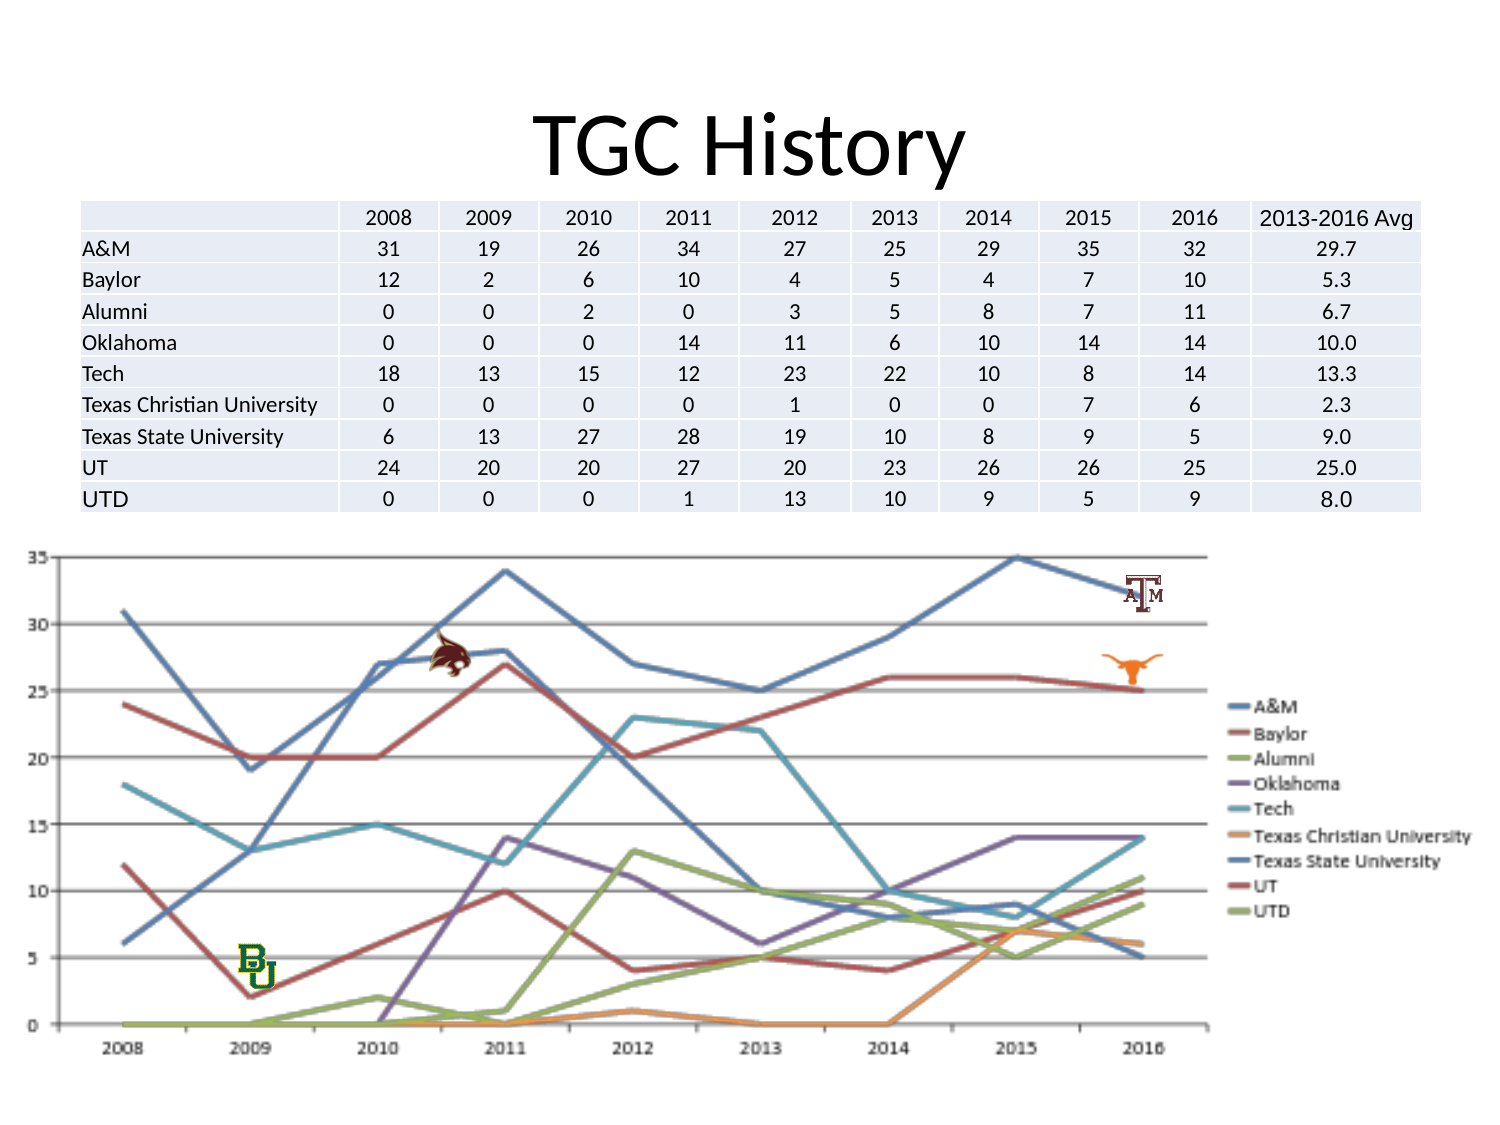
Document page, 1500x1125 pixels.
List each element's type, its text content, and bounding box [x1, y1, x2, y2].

table_header [81, 201, 338, 230]
table_cell 0 [340, 295, 438, 324]
table_cell 1 [640, 482, 738, 512]
table_cell 5 [1040, 482, 1138, 512]
table_header 2010 [540, 201, 638, 230]
table_cell Baylor [81, 263, 338, 293]
table_cell 5.3 [1252, 263, 1421, 293]
table_cell 0 [640, 388, 738, 418]
table_cell 3 [740, 295, 850, 324]
table_cell 13.3 [1252, 357, 1421, 387]
table_cell 10 [852, 482, 938, 512]
table_cell 0 [940, 388, 1038, 418]
table_cell 11 [740, 326, 850, 355]
table_header 2012 [740, 201, 850, 230]
table_cell 13 [440, 357, 538, 387]
table_cell 10.0 [1252, 326, 1421, 355]
table_cell 0 [440, 388, 538, 418]
table_cell 12 [340, 263, 438, 293]
table_cell 4 [940, 263, 1038, 293]
table_cell 9 [940, 482, 1038, 512]
table_cell 0 [852, 388, 938, 418]
table_header 2014 [940, 201, 1038, 230]
table_cell 0 [440, 295, 538, 324]
table_cell UTD [81, 482, 338, 512]
table_cell 25.0 [1252, 451, 1421, 480]
table_header 2008 [340, 201, 438, 230]
table_cell A&M [81, 232, 338, 262]
table_cell 20 [740, 451, 850, 480]
table_cell 28 [640, 420, 738, 449]
table_cell 19 [440, 232, 538, 262]
table_cell 7 [1040, 295, 1138, 324]
table_cell 0 [340, 326, 438, 355]
table_cell 31 [340, 232, 438, 262]
table_cell 6 [1140, 388, 1250, 418]
table_cell 9.0 [1252, 420, 1421, 449]
table_header 2016 [1140, 201, 1250, 230]
title TGC History [75, 45, 1425, 233]
table_cell 20 [440, 451, 538, 480]
table_cell 2.3 [1252, 388, 1421, 418]
table_cell 0 [440, 326, 538, 355]
table_cell 0 [340, 388, 438, 418]
table_cell 6 [540, 263, 638, 293]
table_cell 9 [1140, 482, 1250, 512]
table_cell 24 [340, 451, 438, 480]
table_cell 8 [940, 295, 1038, 324]
table_cell 4 [740, 263, 850, 293]
table_cell 13 [440, 420, 538, 449]
table_cell 20 [540, 451, 638, 480]
table_header 2013 [852, 201, 938, 230]
table_cell 14 [1140, 357, 1250, 387]
table_cell 35 [1040, 232, 1138, 262]
table_cell 10 [940, 326, 1038, 355]
table_cell 25 [852, 232, 938, 262]
table_cell 8.0 [1252, 482, 1421, 512]
table_cell 11 [1140, 295, 1250, 324]
table_cell 25 [1140, 451, 1250, 480]
table_cell 14 [1040, 326, 1138, 355]
table_cell 15 [540, 357, 638, 387]
table_cell 14 [640, 326, 738, 355]
table_cell Texas State University [81, 420, 338, 449]
table_cell 6 [340, 420, 438, 449]
table_cell 0 [340, 482, 438, 512]
table_cell 7 [1040, 263, 1138, 293]
table_cell 23 [852, 451, 938, 480]
table_cell Alumni [81, 295, 338, 324]
table_cell 26 [540, 232, 638, 262]
table_cell 10 [640, 263, 738, 293]
table_cell 7 [1040, 388, 1138, 418]
table_cell 0 [440, 482, 538, 512]
table_header 2015 [1040, 201, 1138, 230]
table_cell 6.7 [1252, 295, 1421, 324]
table_cell Tech [81, 357, 338, 387]
table_cell 29 [940, 232, 1038, 262]
table_cell 5 [852, 263, 938, 293]
table_cell 0 [540, 482, 638, 512]
table_cell 0 [540, 388, 638, 418]
table_cell 19 [740, 420, 850, 449]
table_cell 32 [1140, 232, 1250, 262]
table_cell 1 [740, 388, 850, 418]
table_cell 0 [640, 295, 738, 324]
table_cell Oklahoma [81, 326, 338, 355]
table_cell 27 [540, 420, 638, 449]
table_cell Texas Christian University [81, 388, 338, 418]
table_cell 27 [640, 451, 738, 480]
table_cell 22 [852, 357, 938, 387]
table_cell 10 [940, 357, 1038, 387]
table_cell 29.7 [1252, 232, 1421, 262]
table_cell 5 [1140, 420, 1250, 449]
table_cell 10 [1140, 263, 1250, 293]
table_cell 0 [540, 326, 638, 355]
table_cell UT [81, 451, 338, 480]
table_cell 6 [852, 326, 938, 355]
table_cell 27 [740, 232, 850, 262]
picture [6, 537, 1494, 1080]
table_cell 2 [440, 263, 538, 293]
table_cell 13 [740, 482, 850, 512]
table_cell 26 [1040, 451, 1138, 480]
table_cell 10 [852, 420, 938, 449]
table_cell 18 [340, 357, 438, 387]
table_header 2011 [640, 201, 738, 230]
table_cell 14 [1140, 326, 1250, 355]
table_cell 8 [1040, 357, 1138, 387]
table_cell 34 [640, 232, 738, 262]
table_cell 2 [540, 295, 638, 324]
table_cell 23 [740, 357, 850, 387]
table_cell 9 [1040, 420, 1138, 449]
table_header 2009 [440, 201, 538, 230]
table_cell 5 [852, 295, 938, 324]
table_cell 8 [940, 420, 1038, 449]
table_cell 12 [640, 357, 738, 387]
table_cell 26 [940, 451, 1038, 480]
table_header 2013-2016 Avg [1252, 201, 1421, 230]
